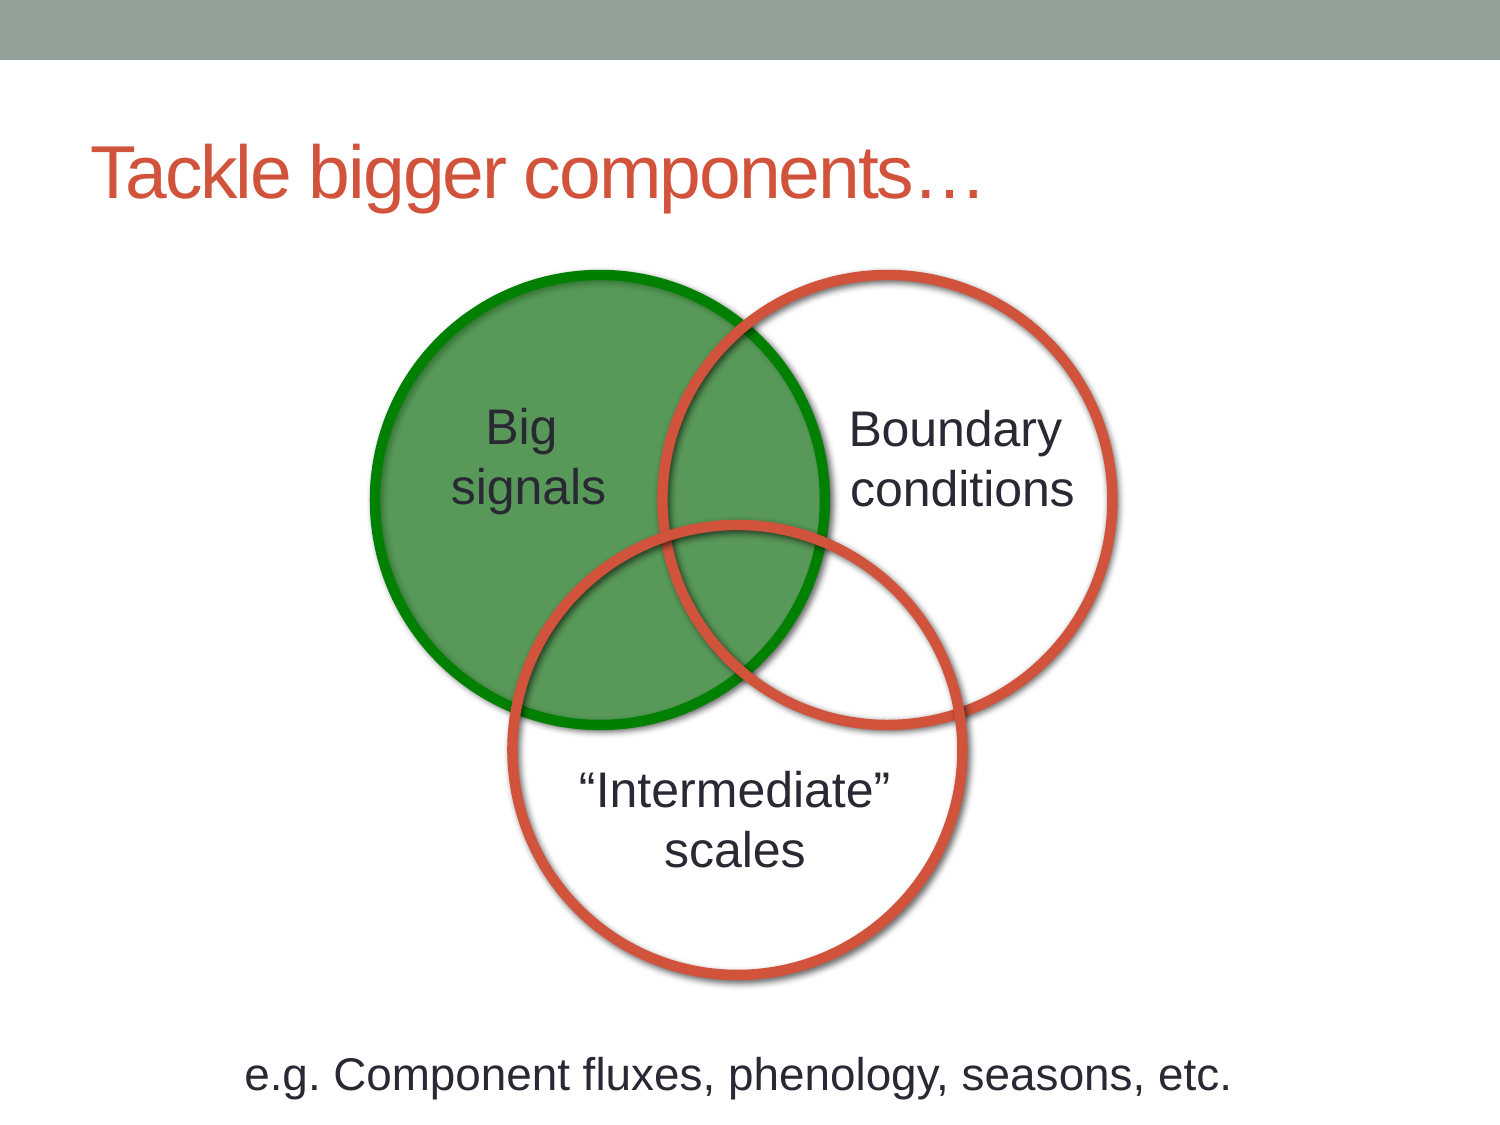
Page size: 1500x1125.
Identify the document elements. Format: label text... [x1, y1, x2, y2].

text_box [374, 274, 742, 709]
title Tackle bigger components… [75, 87, 1425, 250]
text_box “Intermediate” scales [564, 749, 906, 885]
text_box Boundary conditions [833, 388, 1092, 524]
text_box [511, 524, 964, 976]
text_box [661, 274, 1114, 712]
text_box Big signals [435, 387, 621, 523]
text_box e.g. Component fluxes, phenology, seasons, etc. [229, 1037, 1248, 1108]
